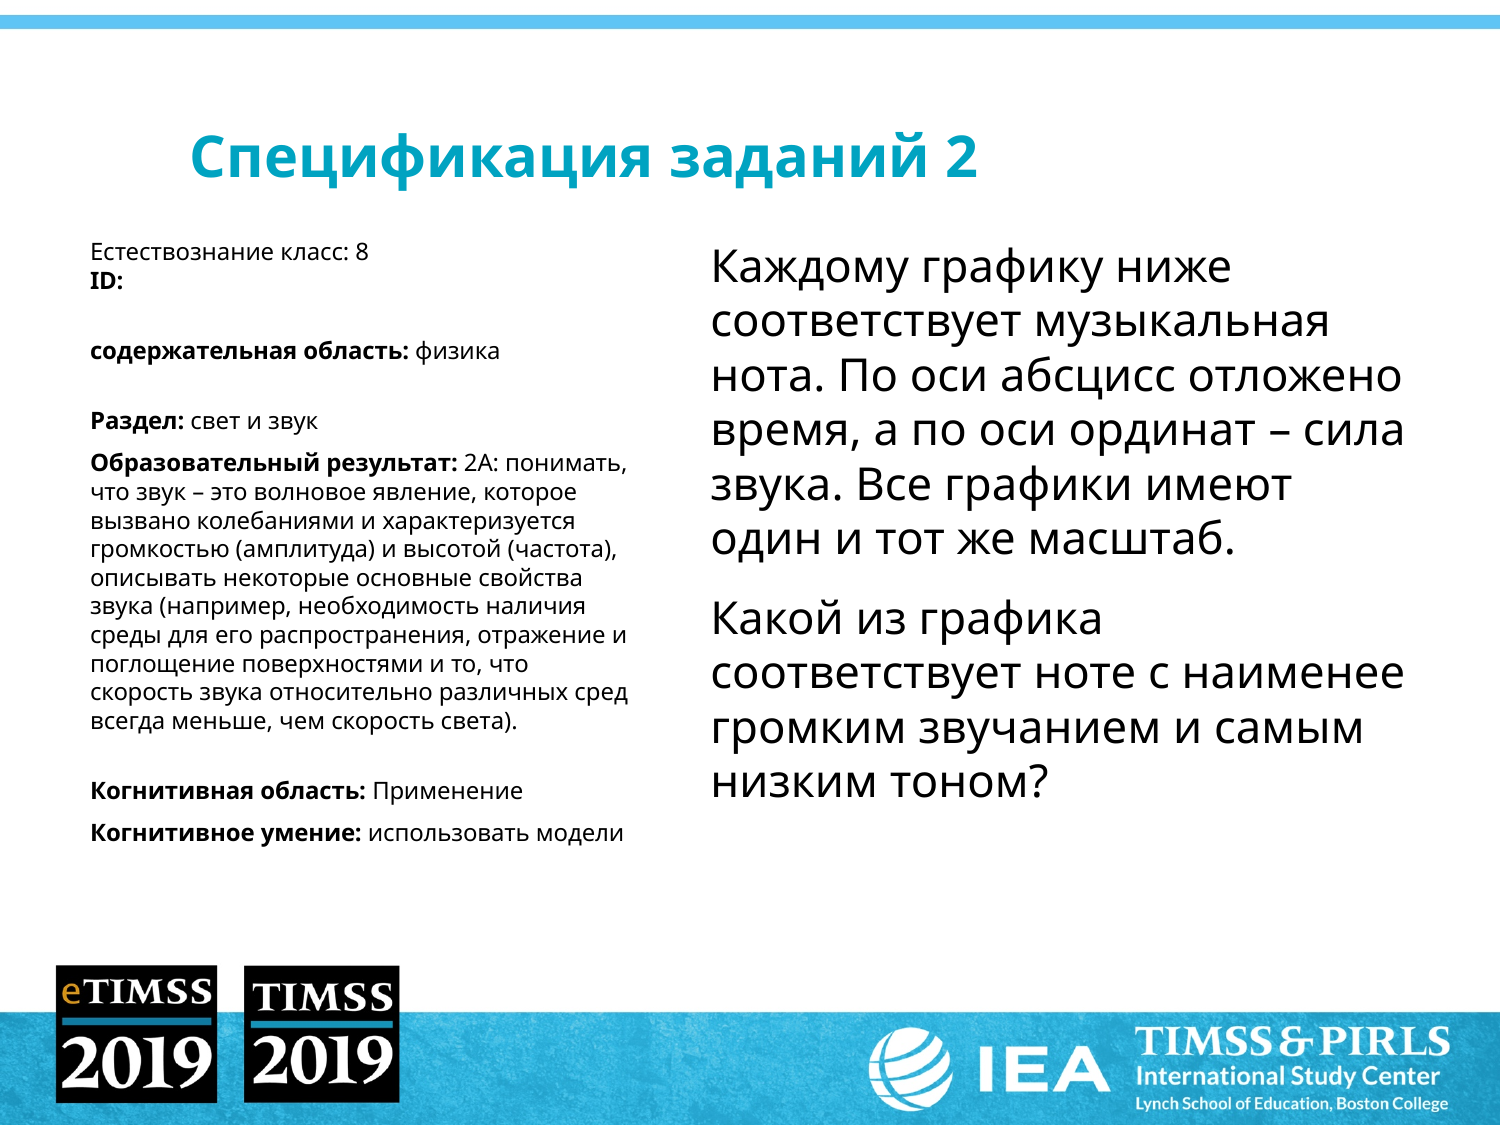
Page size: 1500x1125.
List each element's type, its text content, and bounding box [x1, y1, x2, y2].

picture [0, 0, 1500, 1125]
list Каждому графику ниже соответствует музыкальная нота. По оси абсцисс отложено время, а по оси ординат – сила звука. Все графики имеют один и тот же масштаб. Какой из графика соответствует ноте с наименее громким звучанием и самым низким тоном? [695, 228, 1426, 974]
list Естествознание класс: 8 ID: содержательная область: физика Раздел: свет и звук Образовательный результат: 2A: понимать, что звук – это волновое явление, которое вызвано колебаниями и характеризуется громкостью (амплитуда) и высотой (частота), описывать некоторые основные свойства звука (например, необходимость наличия среды для его распространения, отражение и поглощение поверхностями и то, что скорость звука относительно различных сред всегда меньше, чем скорость света). Когнитивная область: Применение Когнитивное умение: использовать модели [74, 228, 651, 954]
title Спецификация заданий 2 [174, 112, 1451, 301]
